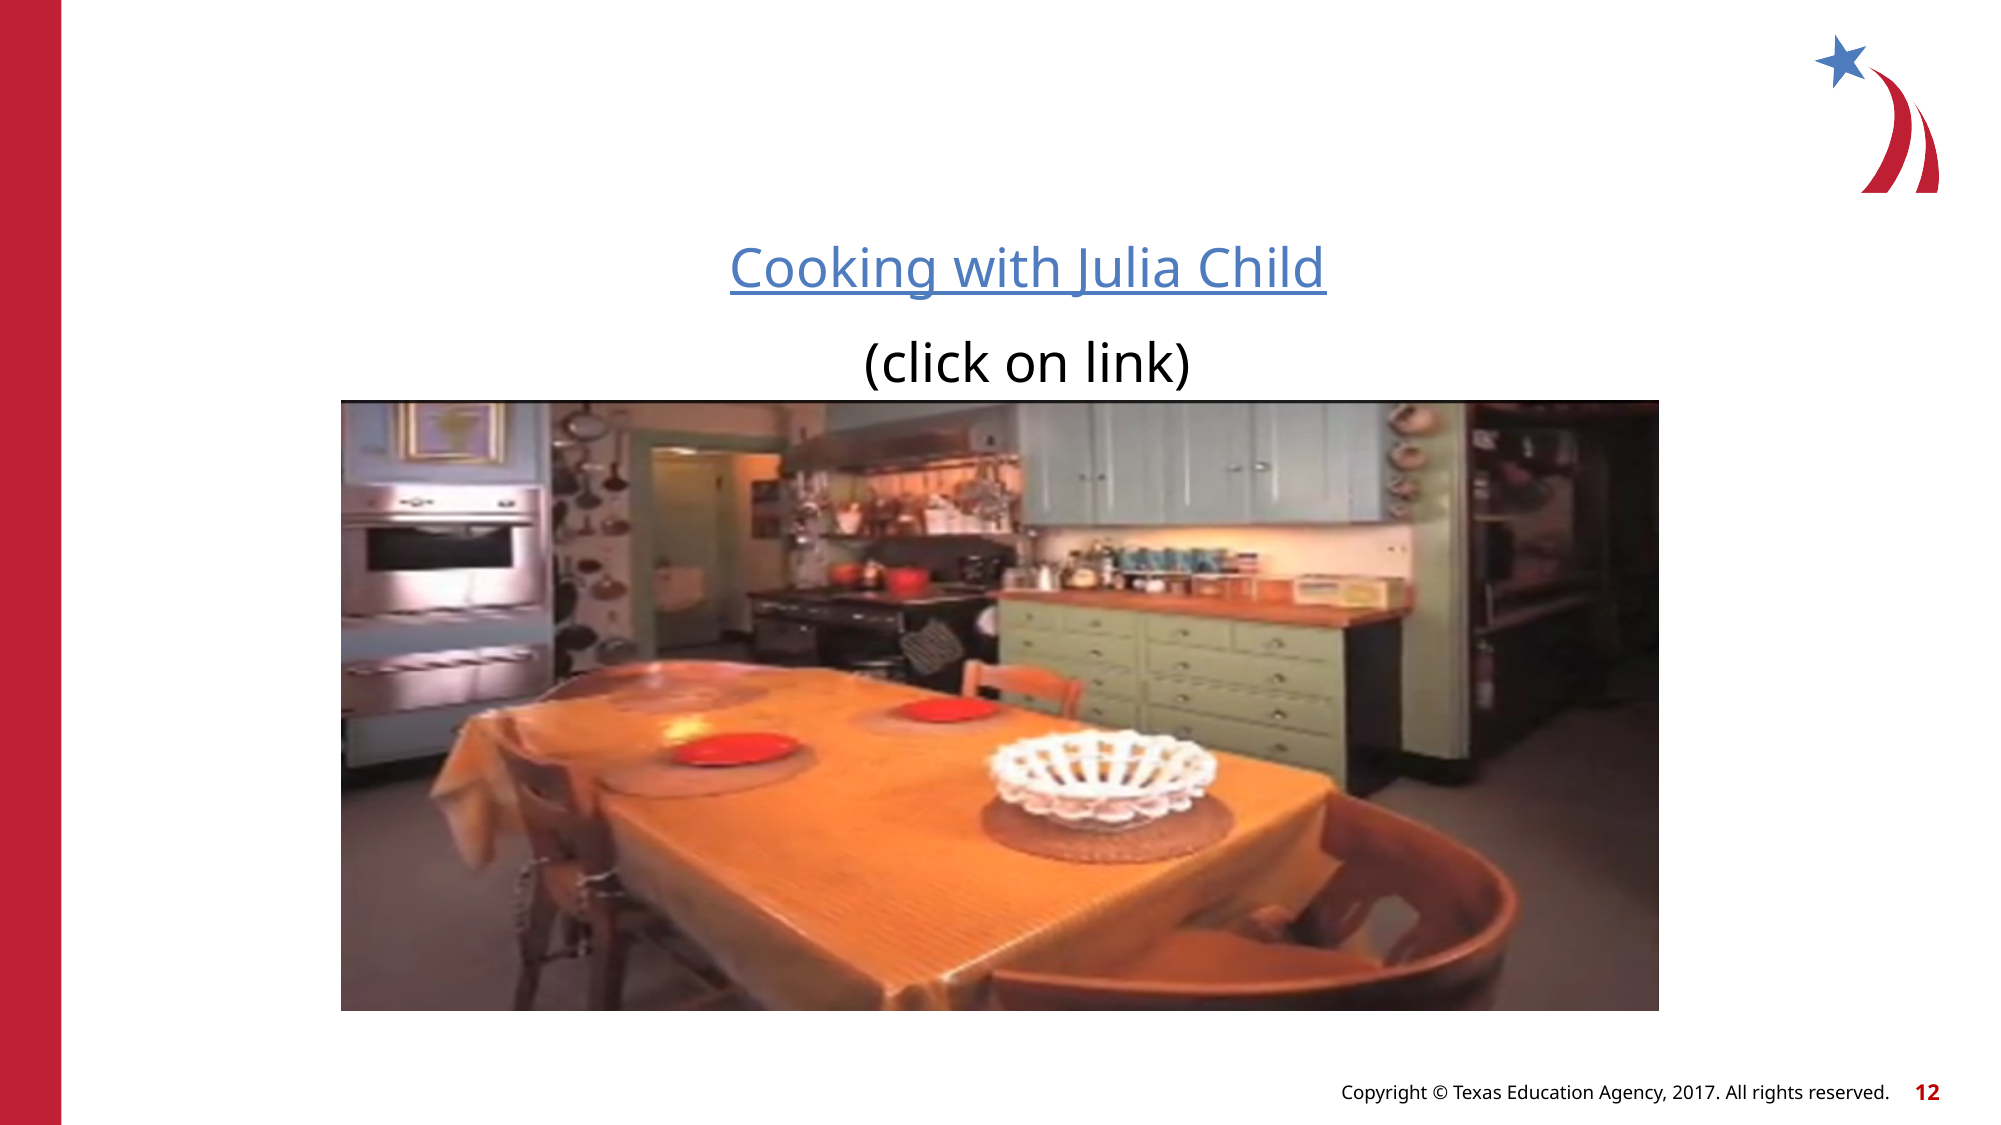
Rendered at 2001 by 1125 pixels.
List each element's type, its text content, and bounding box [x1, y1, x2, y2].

list Cooking with Julia Child (click on link) [121, 233, 1936, 401]
picture [341, 400, 1659, 1011]
picture [1814, 34, 1939, 193]
